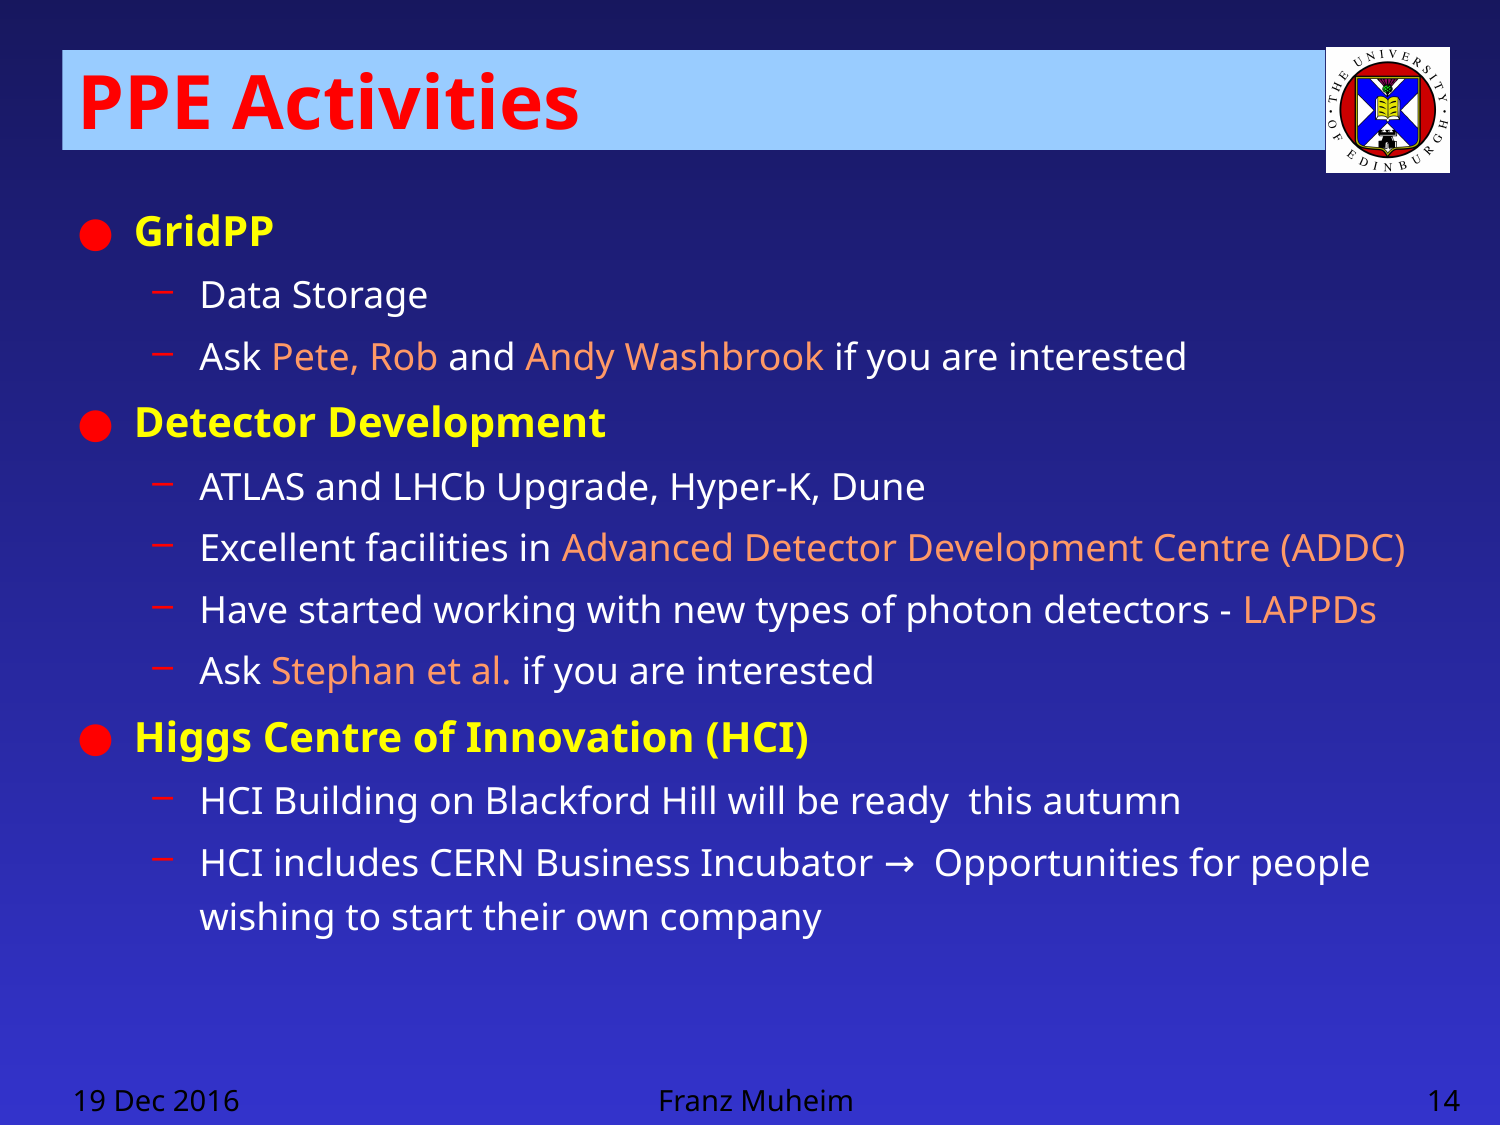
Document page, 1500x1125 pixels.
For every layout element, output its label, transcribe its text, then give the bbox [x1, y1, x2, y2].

footer Franz Muheim [512, 1074, 1000, 1125]
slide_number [0, 1074, 313, 1113]
slide_number 14 [1399, 1074, 1488, 1113]
picture [1326, 47, 1450, 173]
list GridPP Data Storage Ask Pete, Rob and Andy Washbrook if you are interested Detector Development ATLAS and LHCb Upgrade, Hyper-K, Dune Excellent facilities in Advanced Detector Development Centre (ADDC) Have started working with new types of photon detectors - LAPPDs Ask Stephan et al. if you are interested Higgs Centre of Innovation (HCI) HCI Building on Blackford Hill will be ready this autumn HCI includes CERN Business Incubator → Opportunities for people wishing to start their own company [62, 187, 1450, 1038]
title PPE Activities [60, 48, 1327, 152]
